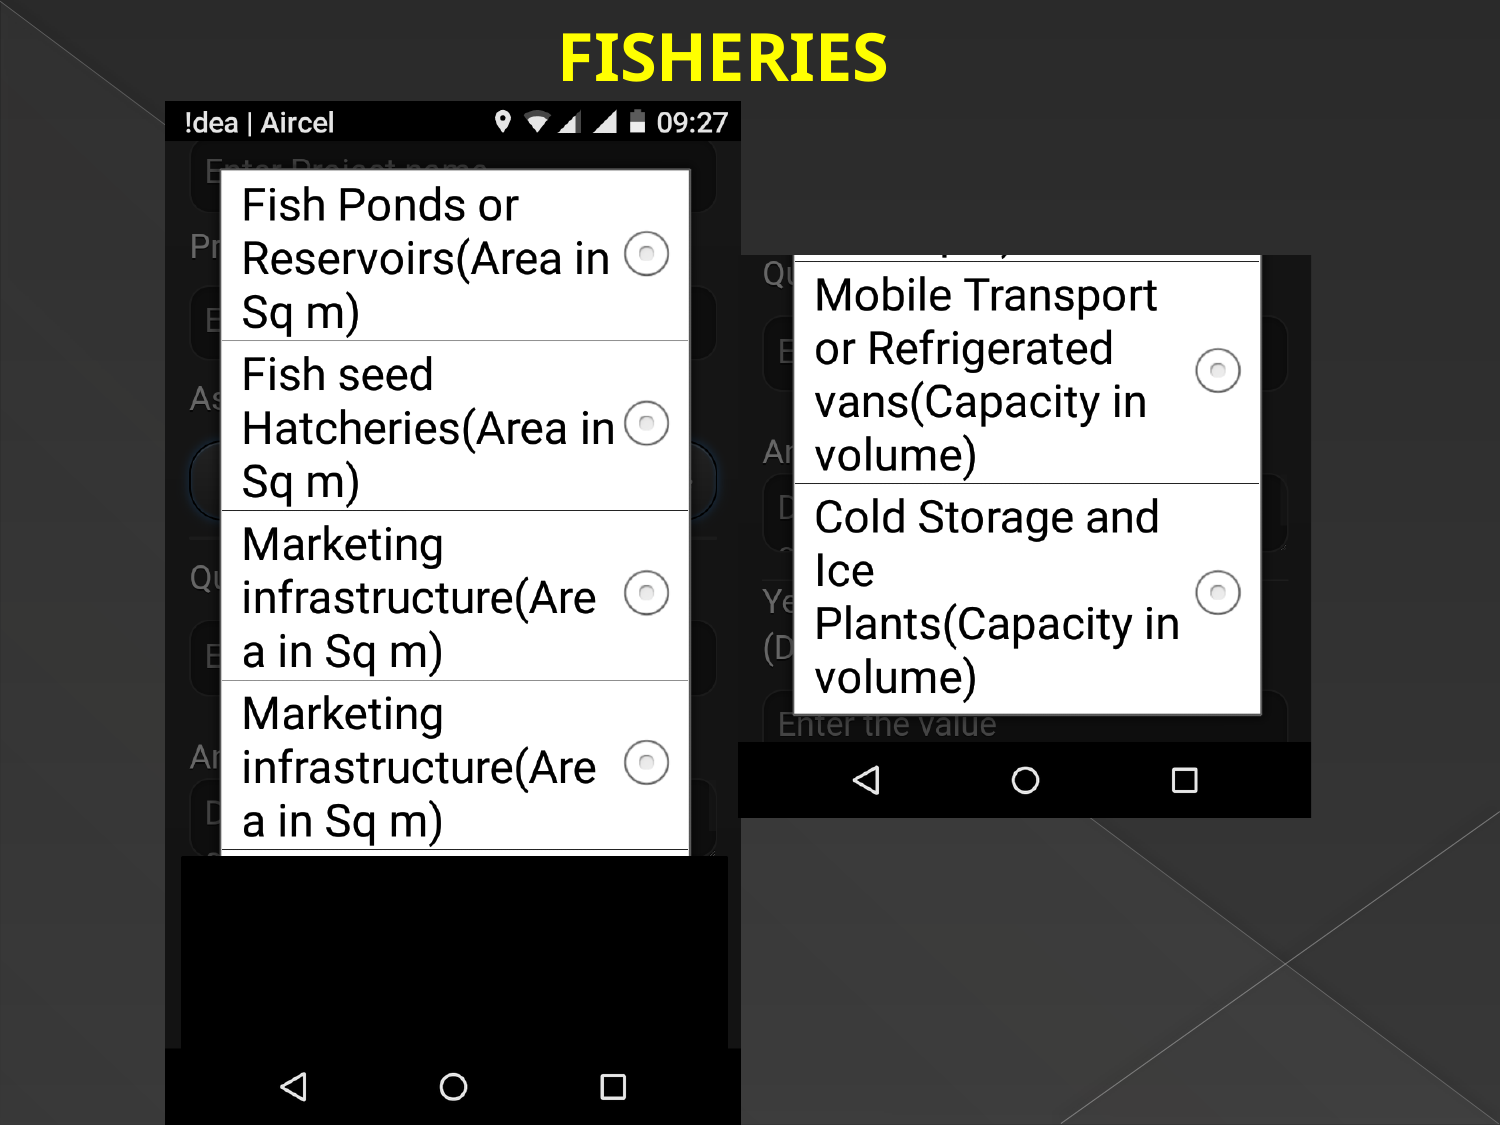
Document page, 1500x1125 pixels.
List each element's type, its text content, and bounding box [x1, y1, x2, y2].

text_box FISHERIES [542, 7, 905, 102]
picture [164, 101, 1312, 1125]
